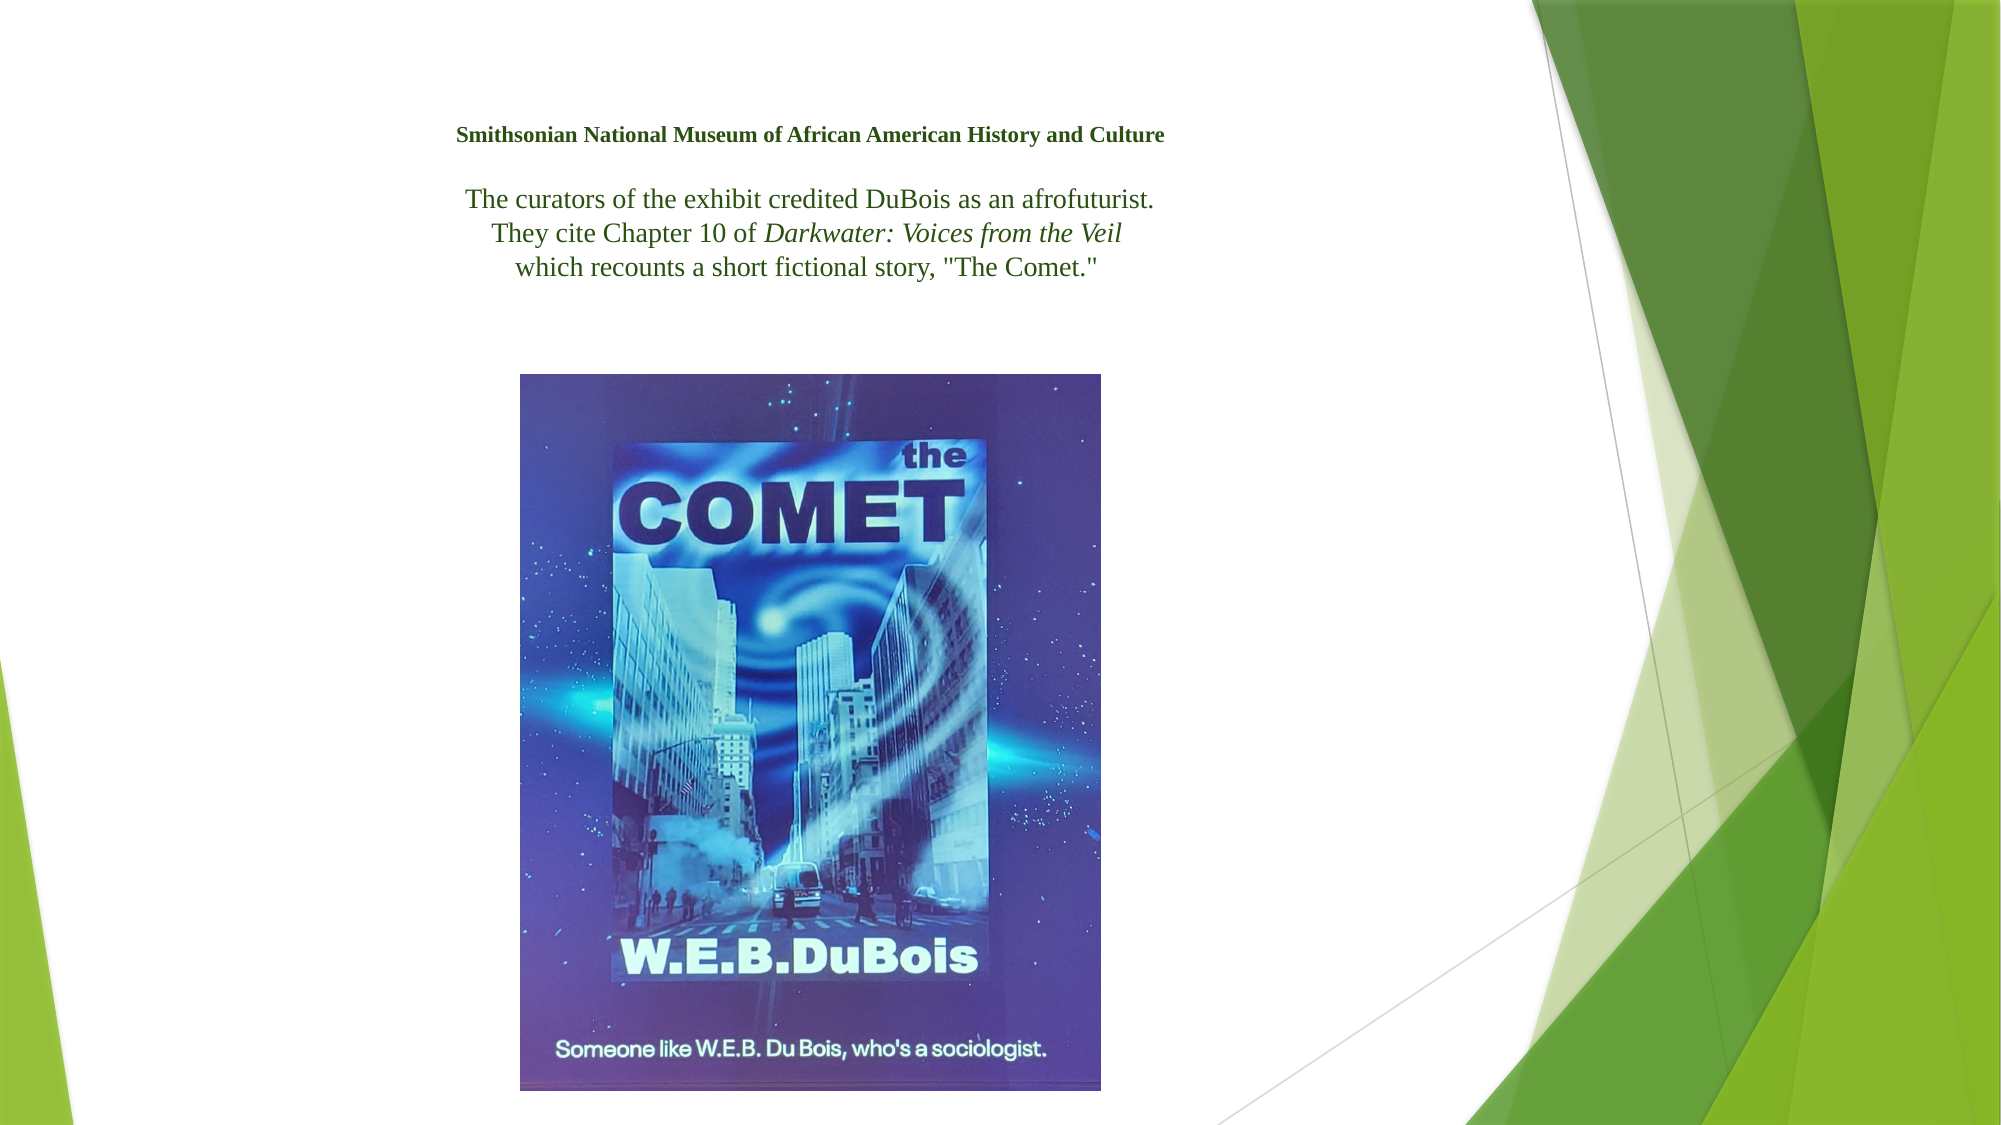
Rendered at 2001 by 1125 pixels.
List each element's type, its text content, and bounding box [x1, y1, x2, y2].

picture [519, 373, 1102, 1091]
list [30, 374, 1591, 1104]
title Smithsonian National Museum of African American History and Culture The curators of the exhibit credited DuBois as an afrofuturist. They cite Chapter 10 of Darkwater: Voices from the Veil which recounts a short fictional story, "The Comet." [30, 89, 1591, 290]
